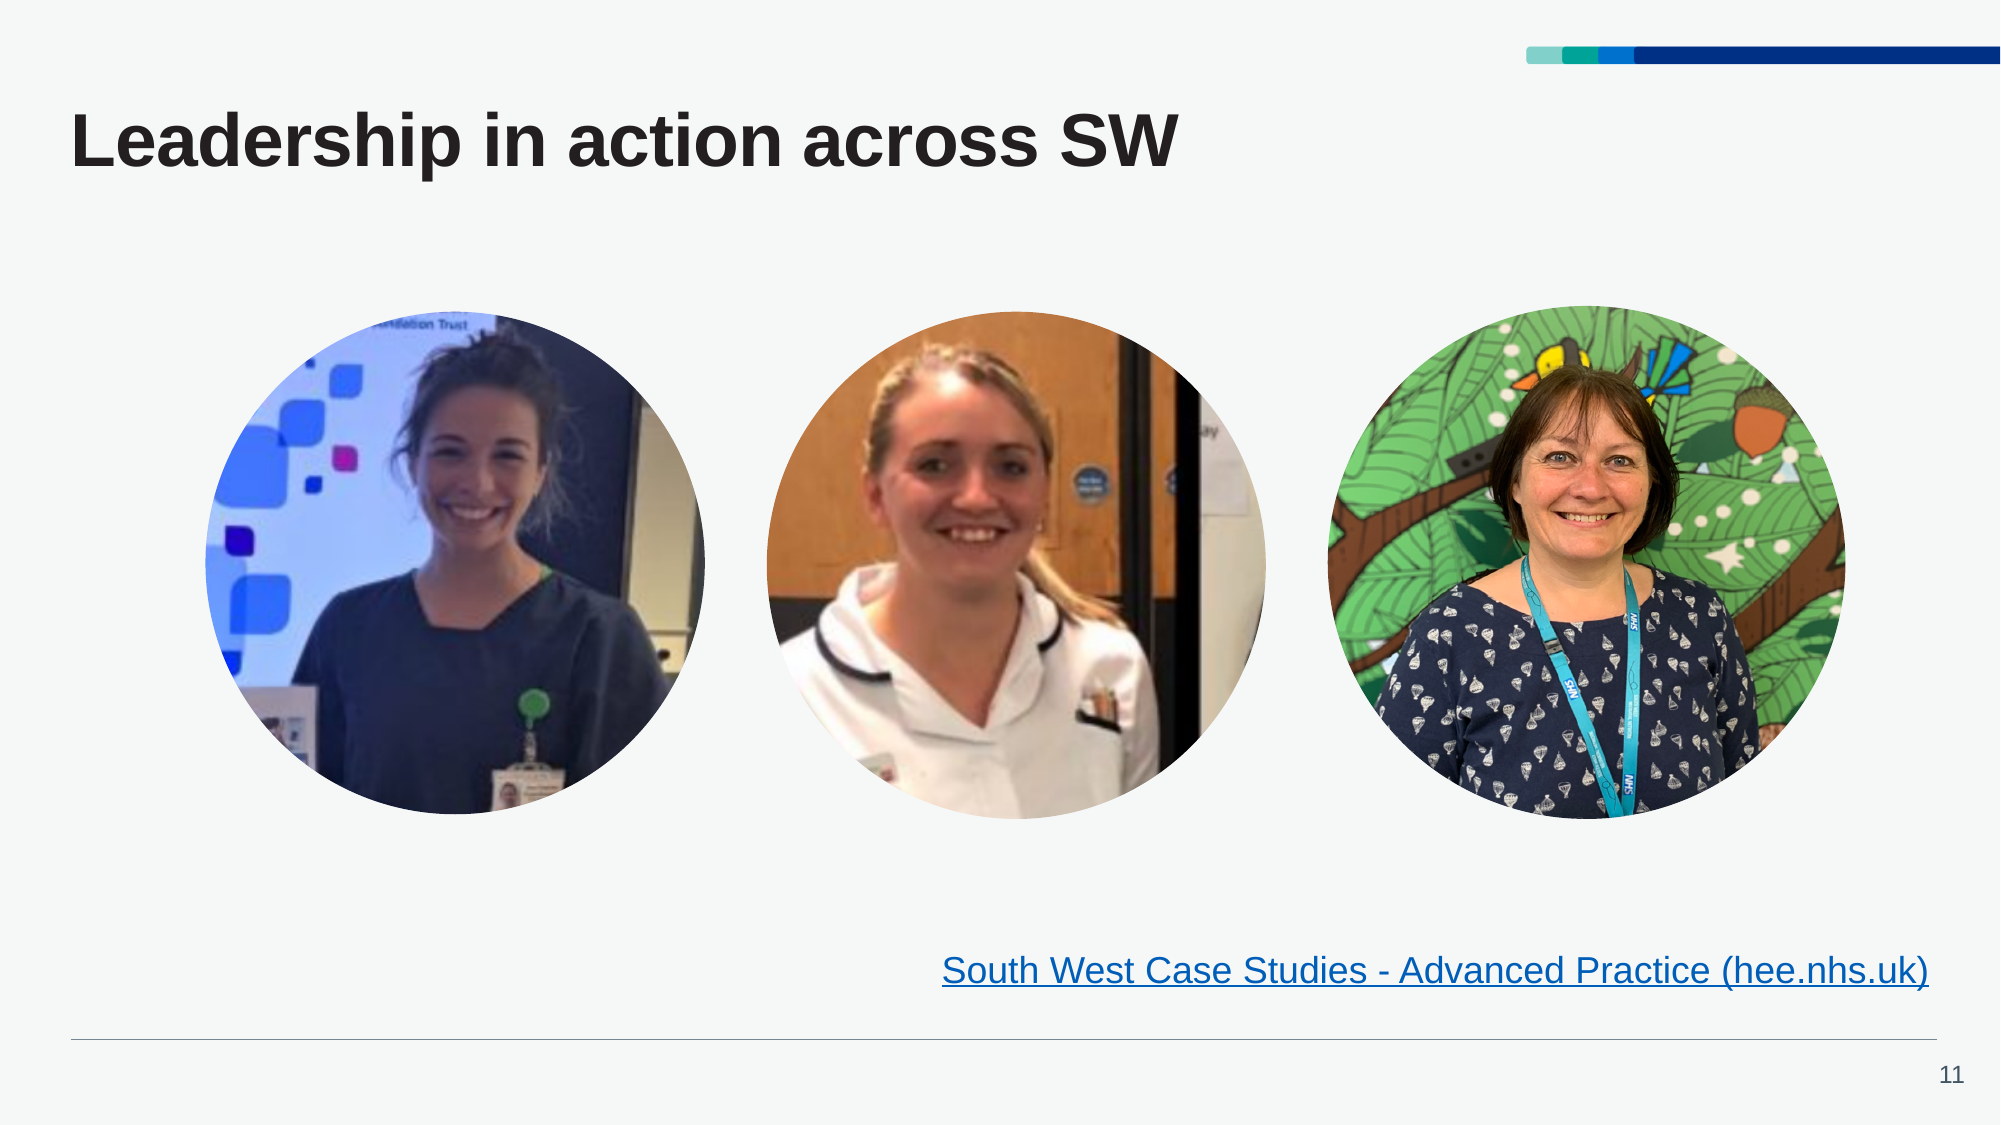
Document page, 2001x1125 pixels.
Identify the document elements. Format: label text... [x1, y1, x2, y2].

title Leadership in action across SW [70, 70, 1942, 213]
picture [1513, 41, 2001, 71]
picture [766, 311, 1266, 819]
picture [1327, 305, 1846, 819]
text_box South West Case Studies - Advanced Practice (hee.nhs.uk) [926, 938, 2000, 998]
picture [205, 311, 705, 815]
